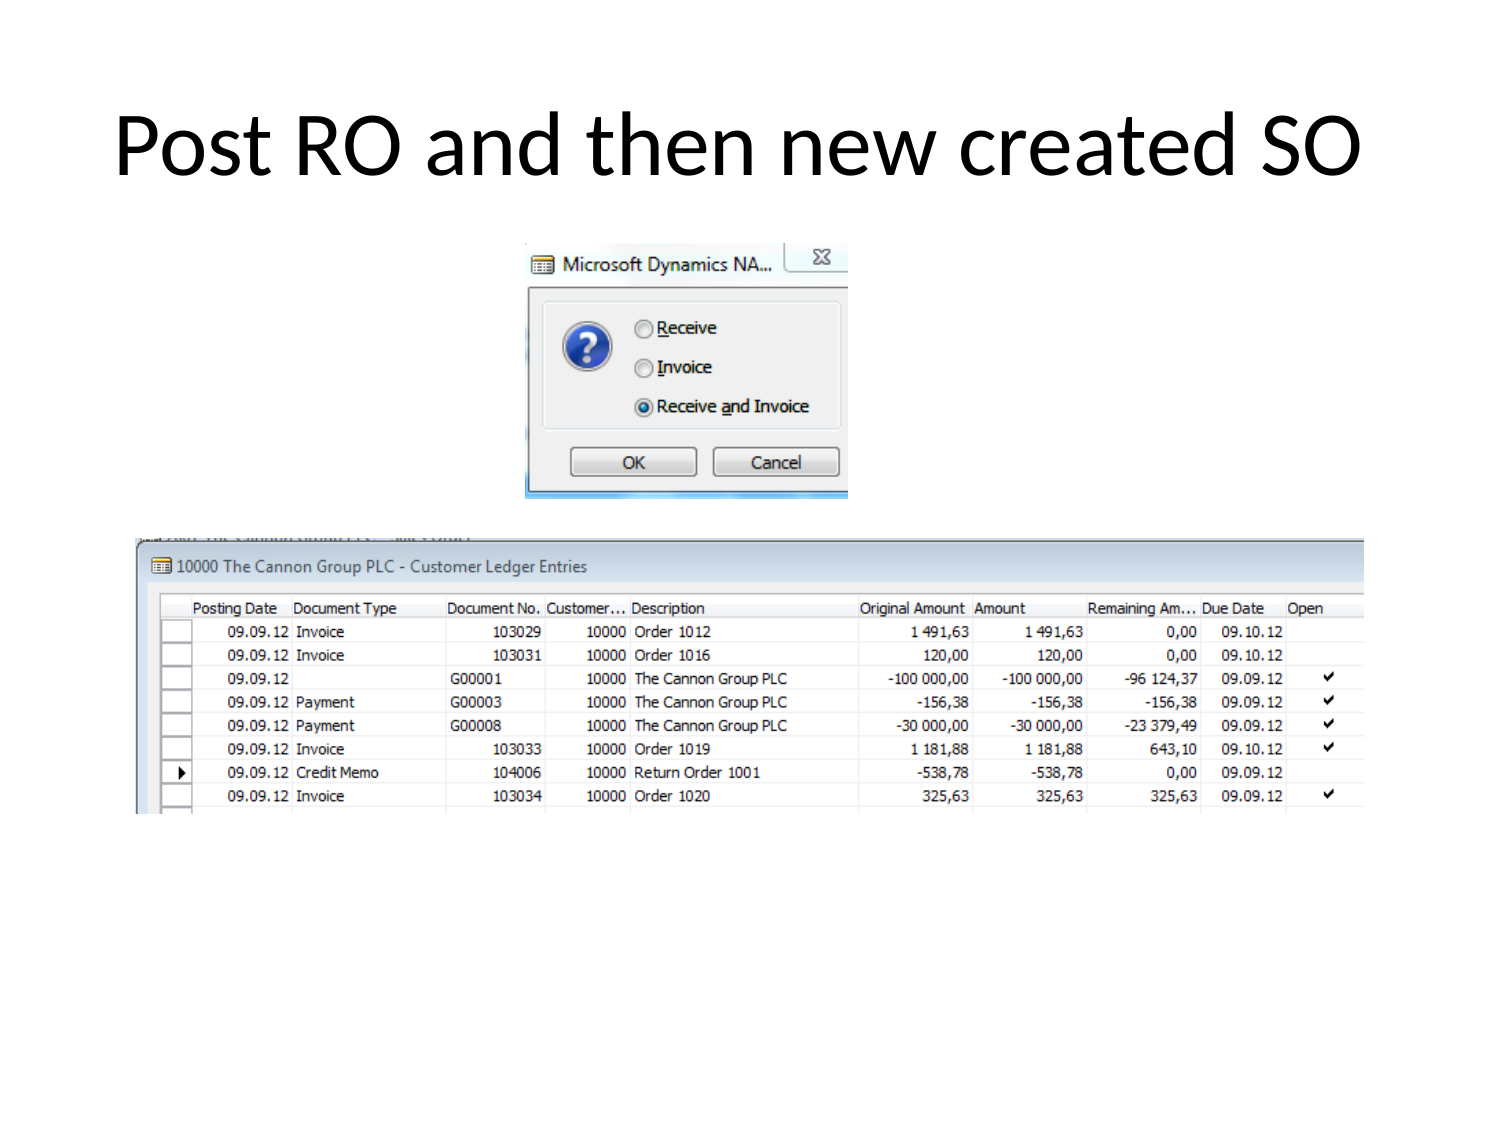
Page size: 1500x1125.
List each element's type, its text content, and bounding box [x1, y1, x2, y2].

picture [135, 538, 1364, 814]
title Post RO and then new created SO [75, 45, 1425, 233]
picture [525, 243, 848, 499]
